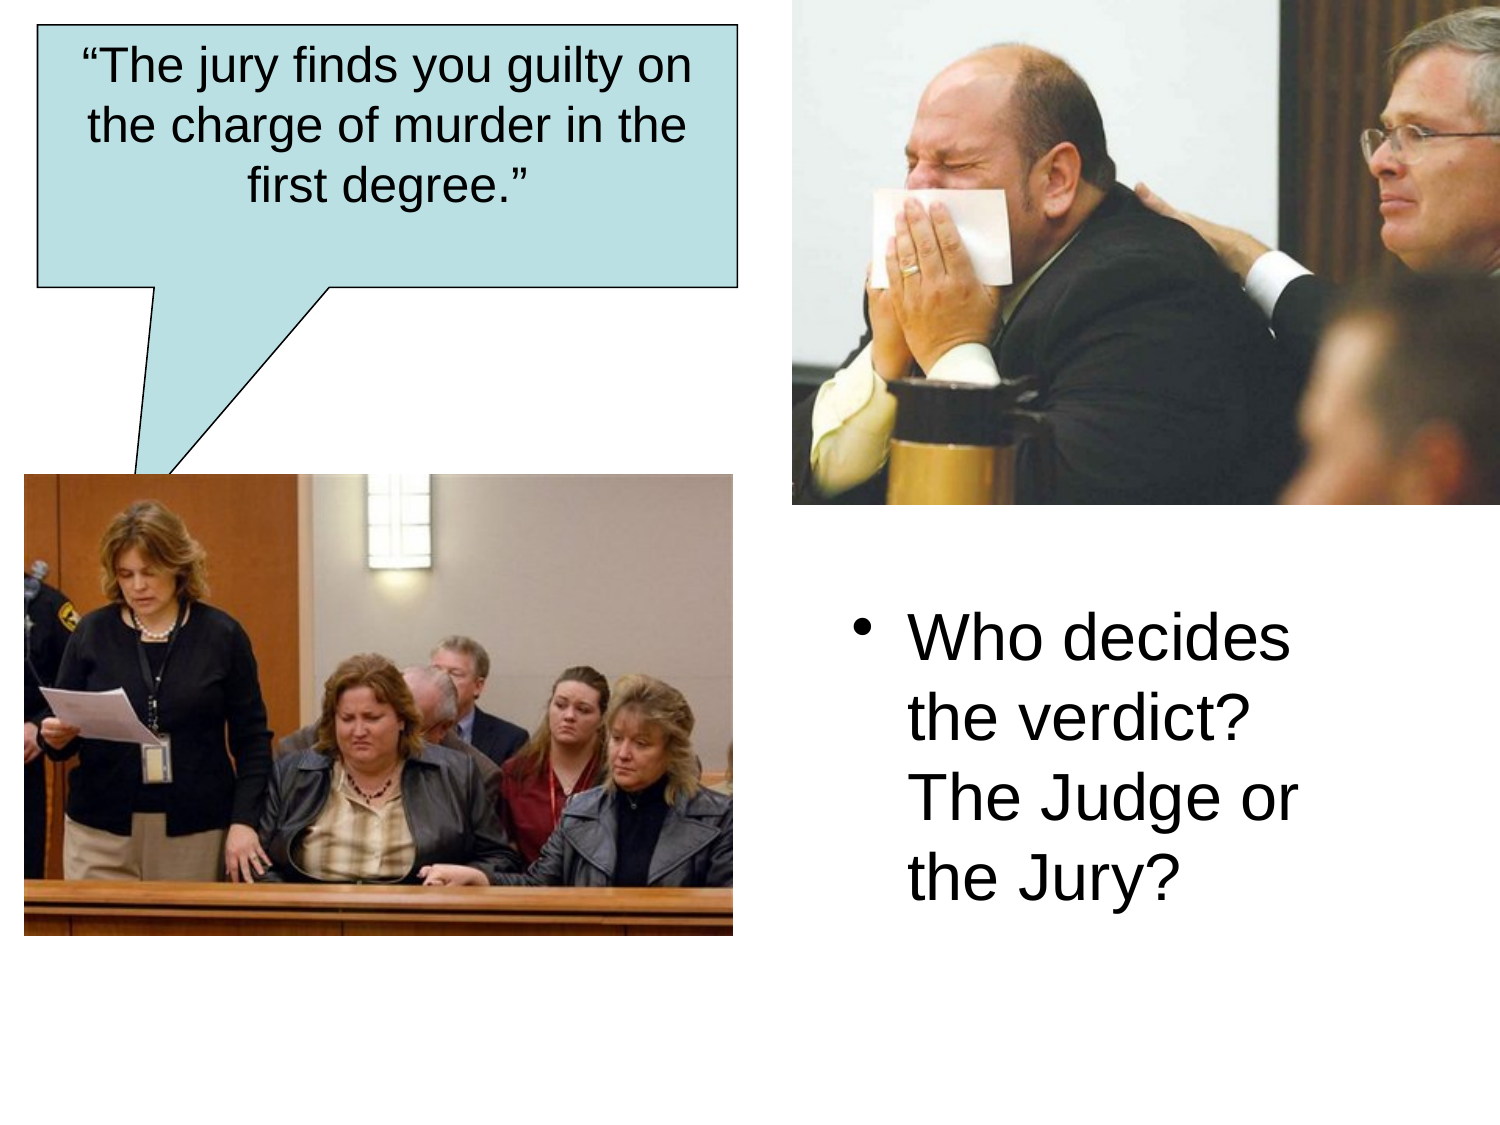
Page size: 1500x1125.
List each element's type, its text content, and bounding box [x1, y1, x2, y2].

text_box “The jury finds you guilty on the charge of murder in the first degree.” [37, 24, 738, 473]
list Who decides the verdict? The Judge or the Jury? [835, 586, 1345, 979]
picture [24, 474, 733, 937]
picture [791, 0, 1500, 505]
